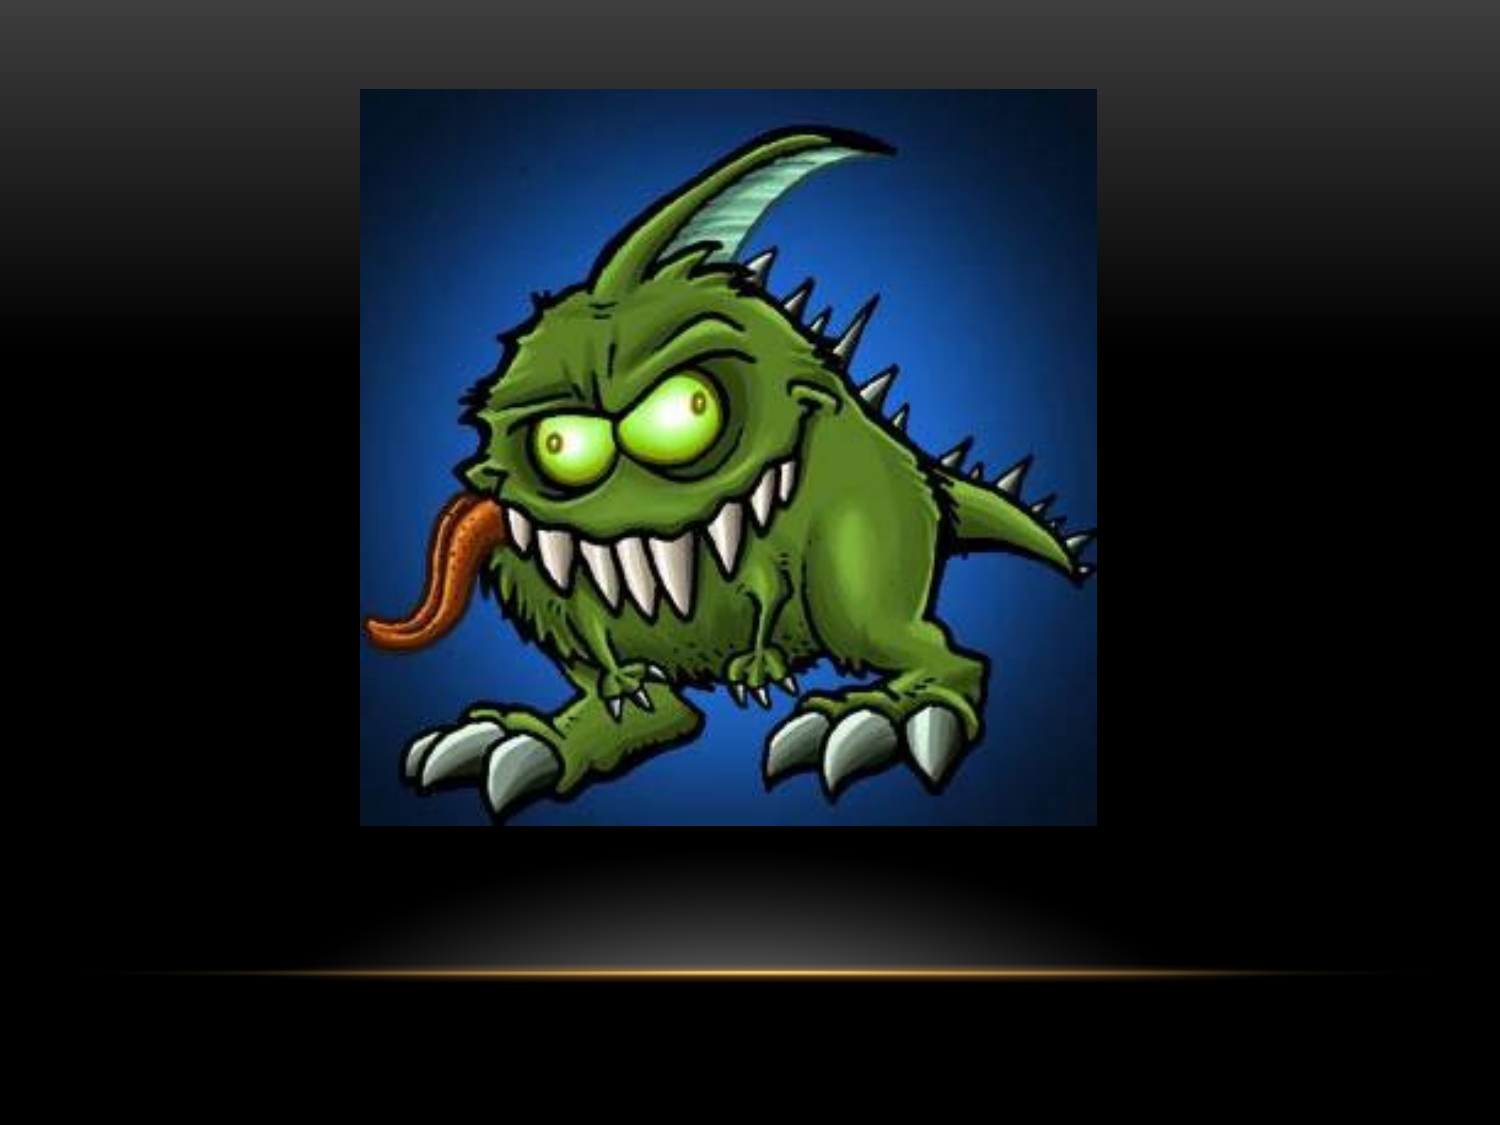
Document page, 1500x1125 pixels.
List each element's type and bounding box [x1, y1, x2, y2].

picture [0, 0, 1500, 1125]
list [359, 89, 1097, 827]
